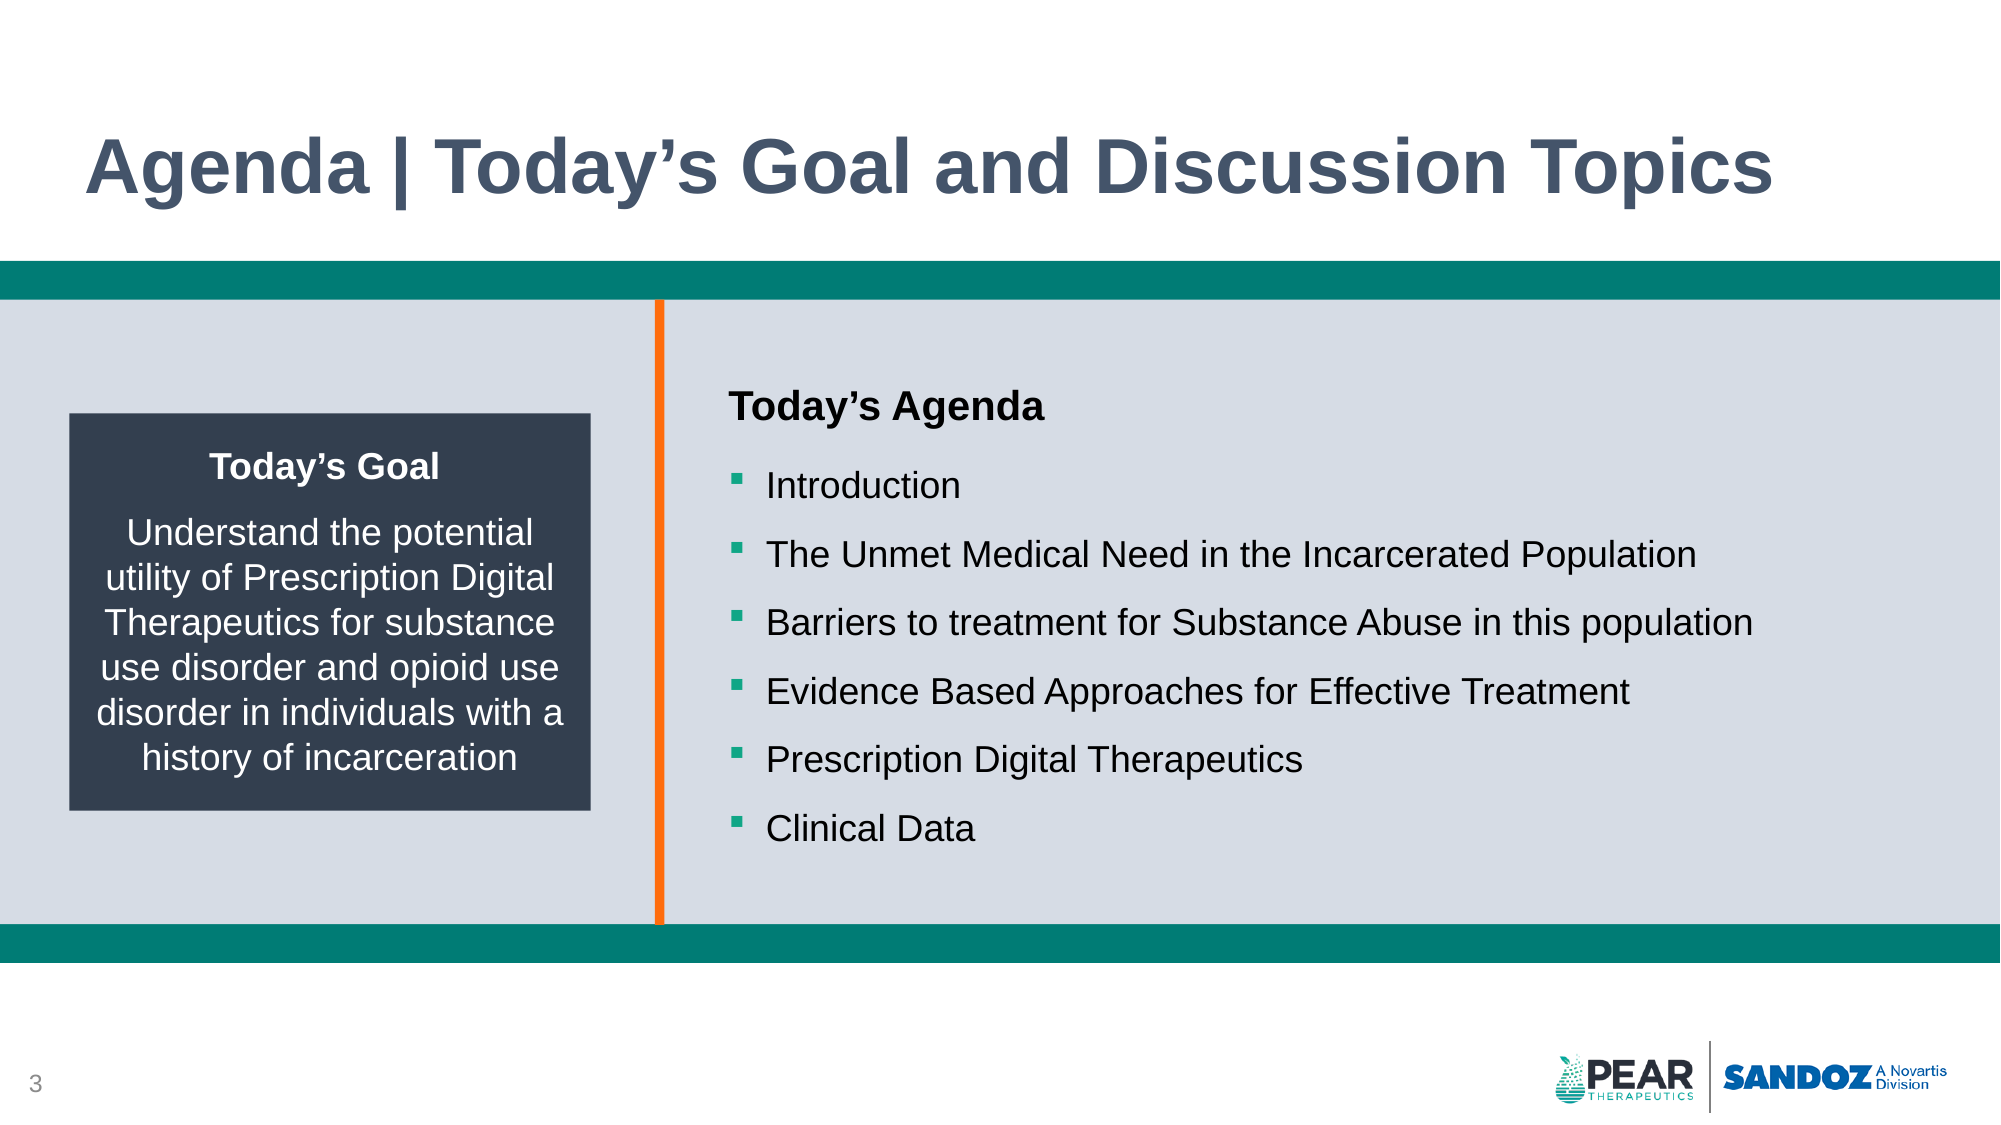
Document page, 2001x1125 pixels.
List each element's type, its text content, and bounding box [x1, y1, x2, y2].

picture [1548, 1046, 1700, 1108]
picture [1714, 1062, 1955, 1092]
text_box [69, 413, 591, 811]
title Agenda | Today’s Goal and Discussion Topics [69, 59, 1955, 260]
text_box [0, 260, 2000, 963]
slide_number 3 [13, 1052, 163, 1113]
